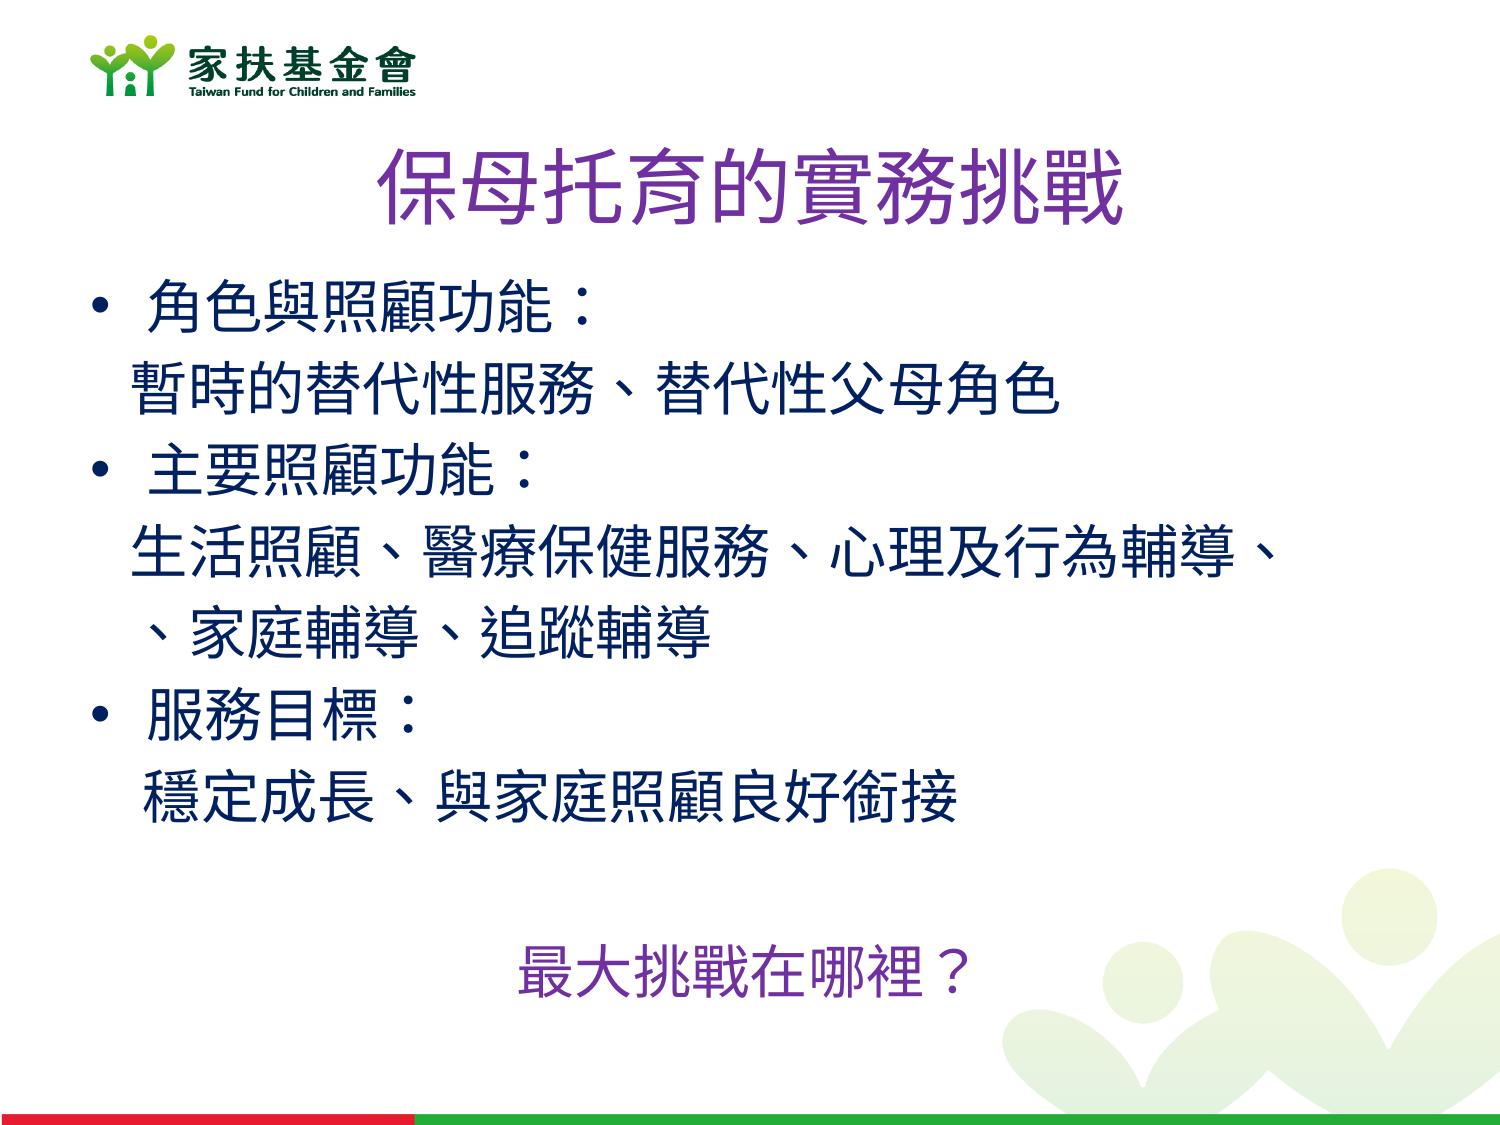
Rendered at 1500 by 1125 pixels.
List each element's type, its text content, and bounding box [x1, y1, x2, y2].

list 角色與照顧功能： 暫時的替代性服務、替代性父母角色 主要照顧功能： 生活照顧、醫療保健服務、心理及行為輔導、 、家庭輔導、追蹤輔導 服務目標： 穩定成長、與家庭照顧良好銜接 最大挑戰在哪裡？ [75, 262, 1425, 1005]
title 保母托育的實務挑戰 [75, 113, 1425, 258]
picture [1, 3, 1500, 1125]
